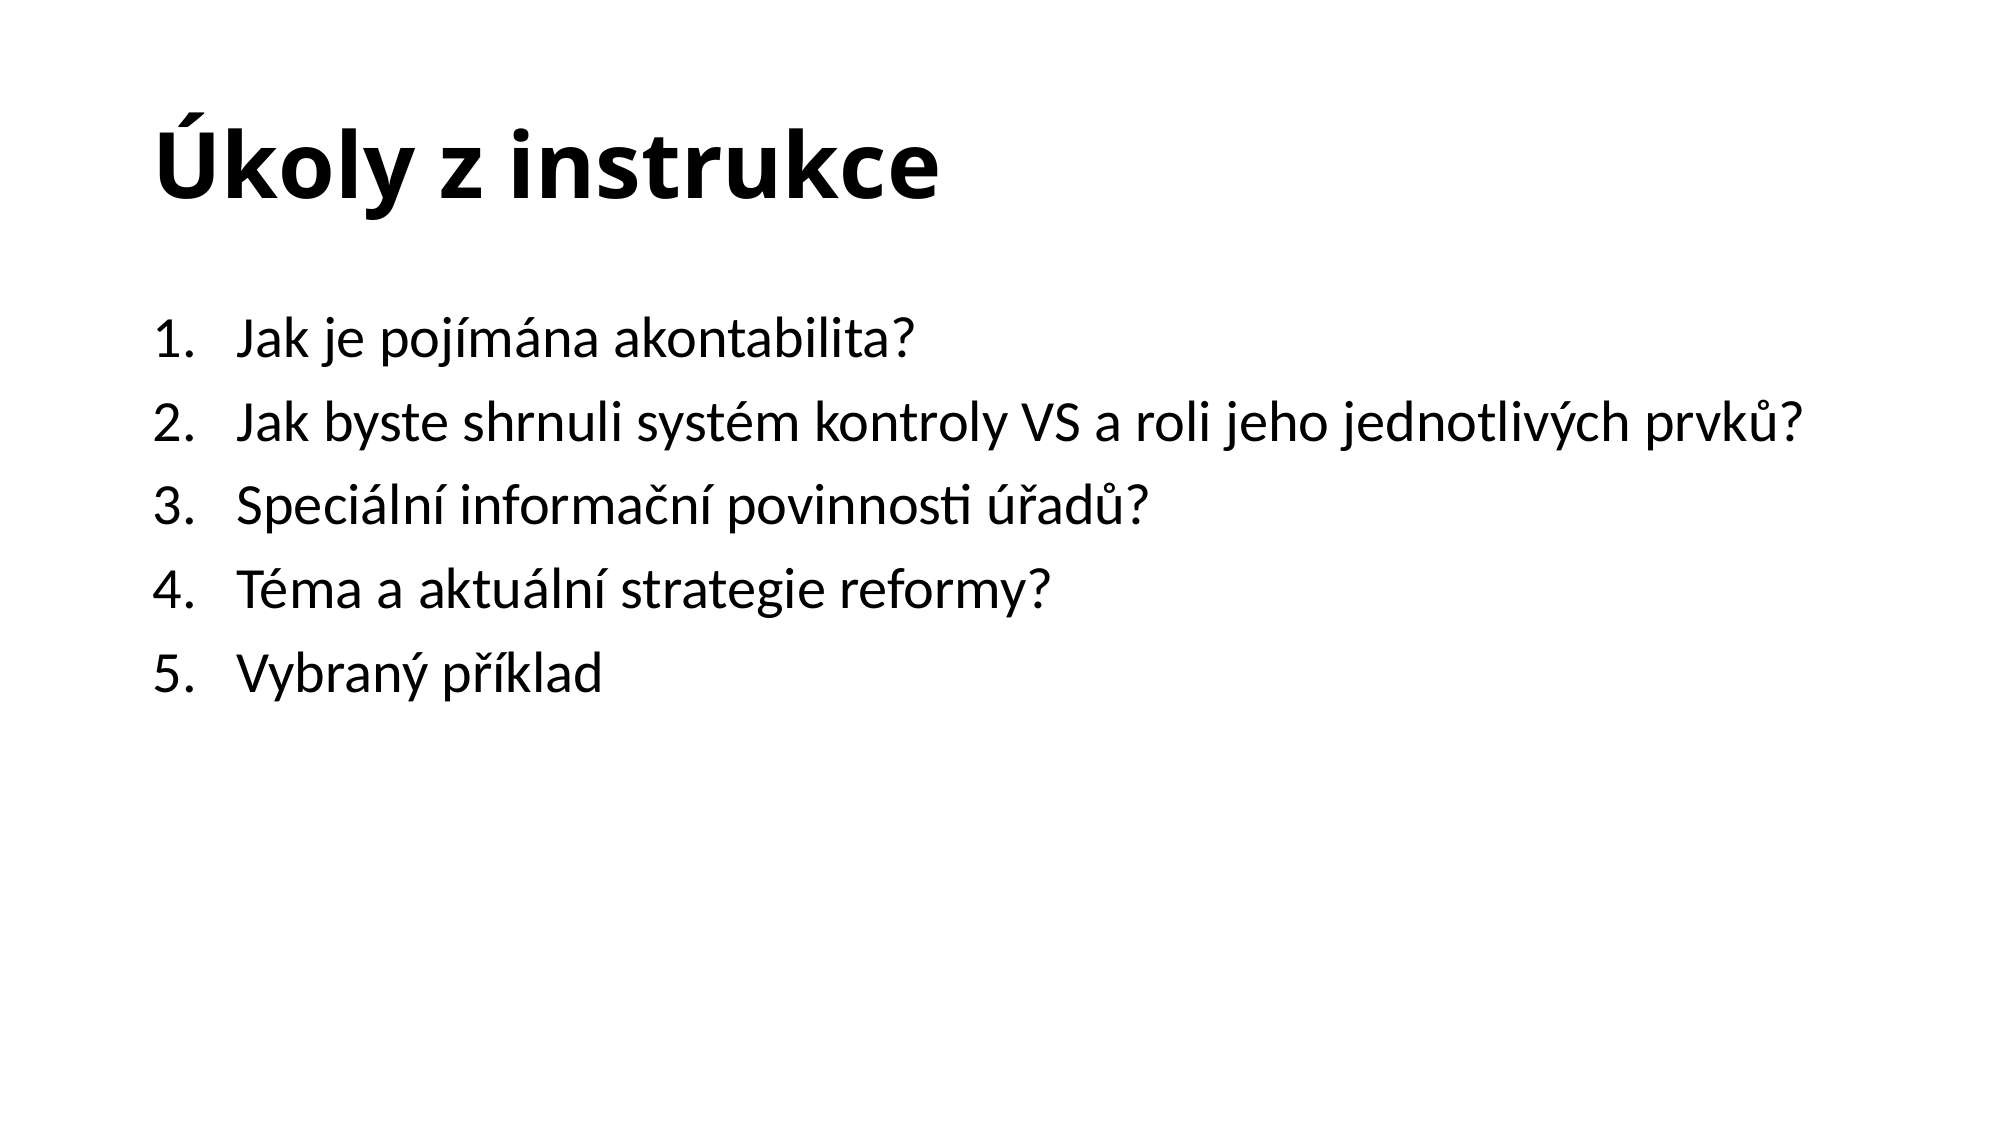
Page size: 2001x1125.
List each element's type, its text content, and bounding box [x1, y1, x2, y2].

list Jak je pojímána akontabilita? Jak byste shrnuli systém kontroly VS a roli jeho jednotlivých prvků? Speciální informační povinnosti úřadů? Téma a aktuální strategie reformy? Vybraný příklad [137, 299, 1863, 1014]
title Úkoly z instrukce [137, 59, 1863, 278]
